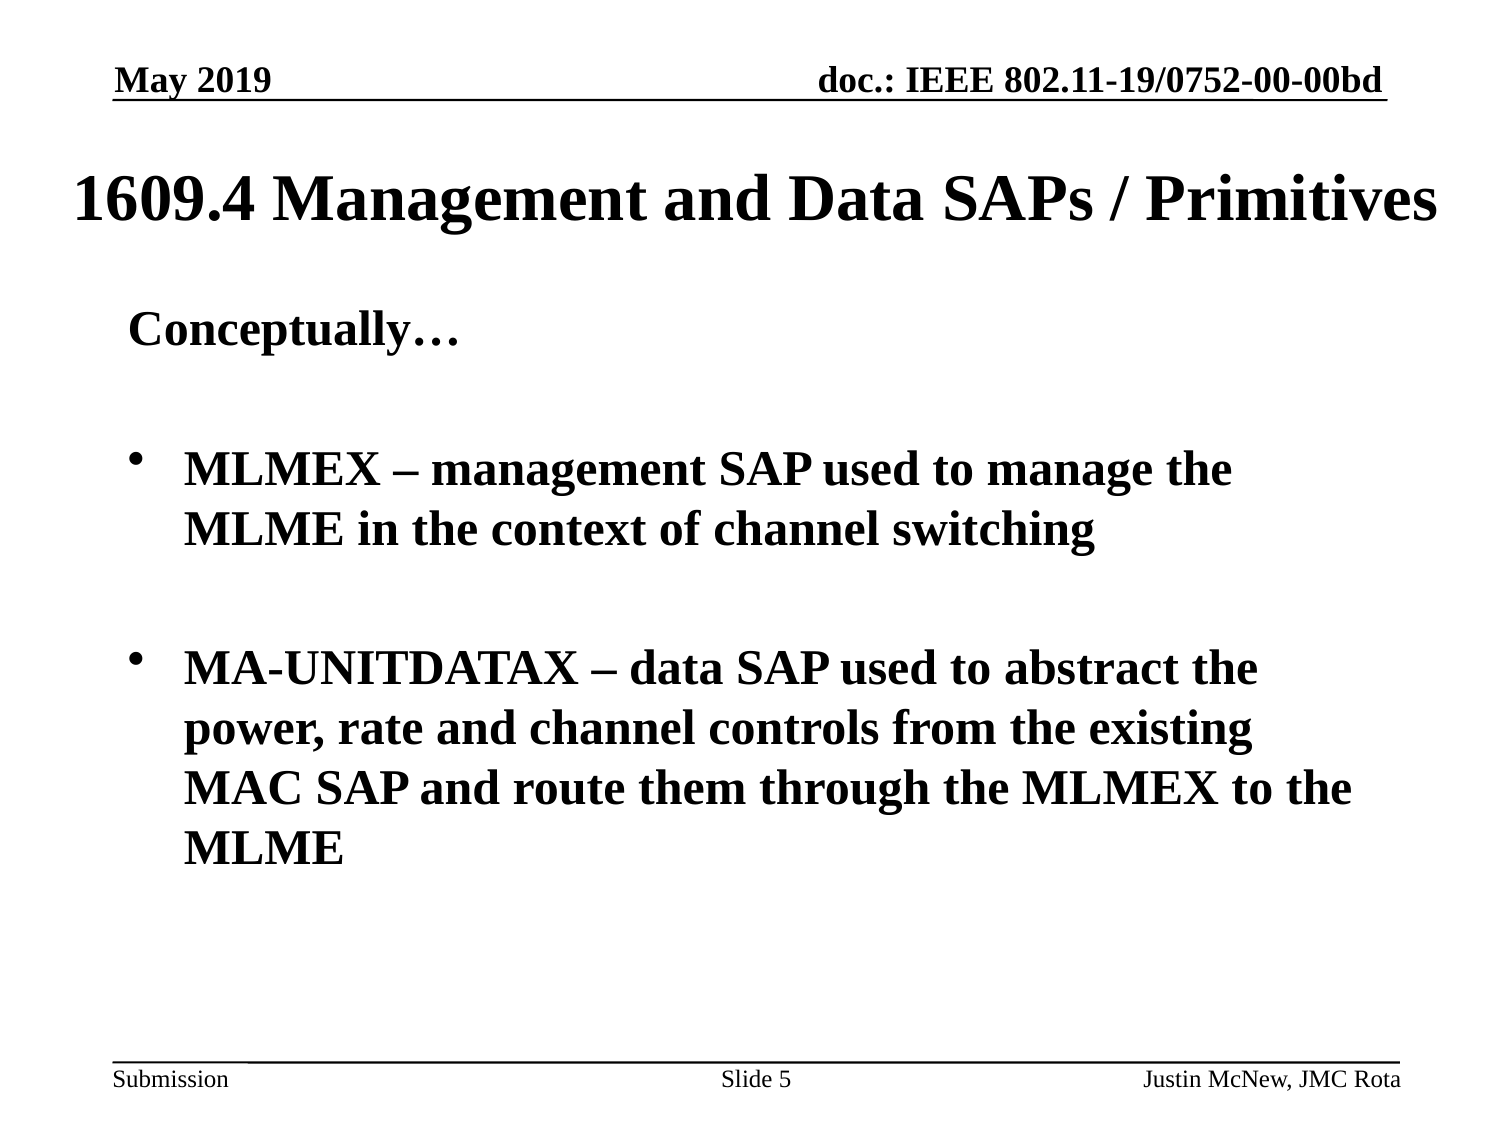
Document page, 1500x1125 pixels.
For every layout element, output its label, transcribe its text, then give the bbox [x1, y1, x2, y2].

footer Justin McNew, JMC Rota [1070, 1061, 1402, 1093]
list Conceptually… MLMEX – management SAP used to manage the MLME in the context of channel switching MA-UNITDATAX – data SAP used to abstract the power, rate and channel controls from the existing MAC SAP and route them through the MLMEX to the MLME [112, 287, 1388, 1000]
slide_number Slide 5 [712, 1061, 800, 1093]
title 1609.4 Management and Data SAPs / Primitives [50, 118, 1463, 269]
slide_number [114, 54, 368, 101]
